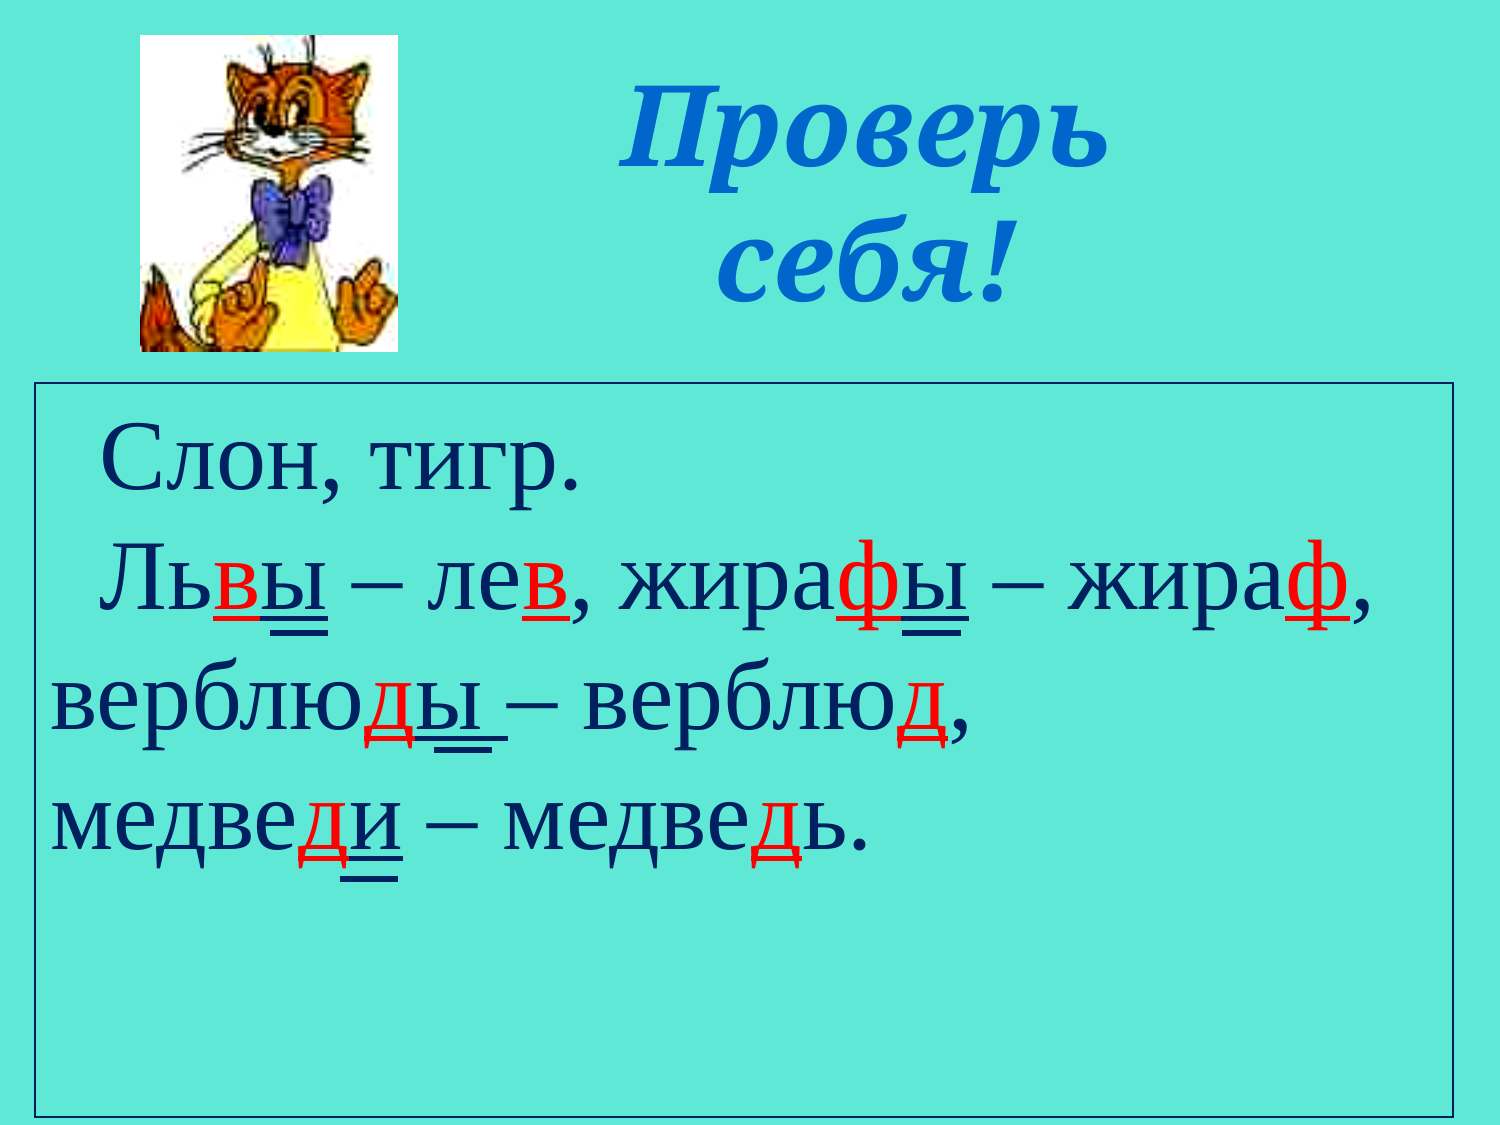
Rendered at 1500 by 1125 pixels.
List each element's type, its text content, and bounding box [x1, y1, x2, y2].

text_box Проверь себя! [503, 46, 1231, 332]
text_box Слон, тигр. Львы – лев, жирафы – жираф, верблюды – верблюд, медведи – медведь. [35, 382, 1454, 1118]
picture [140, 34, 398, 352]
